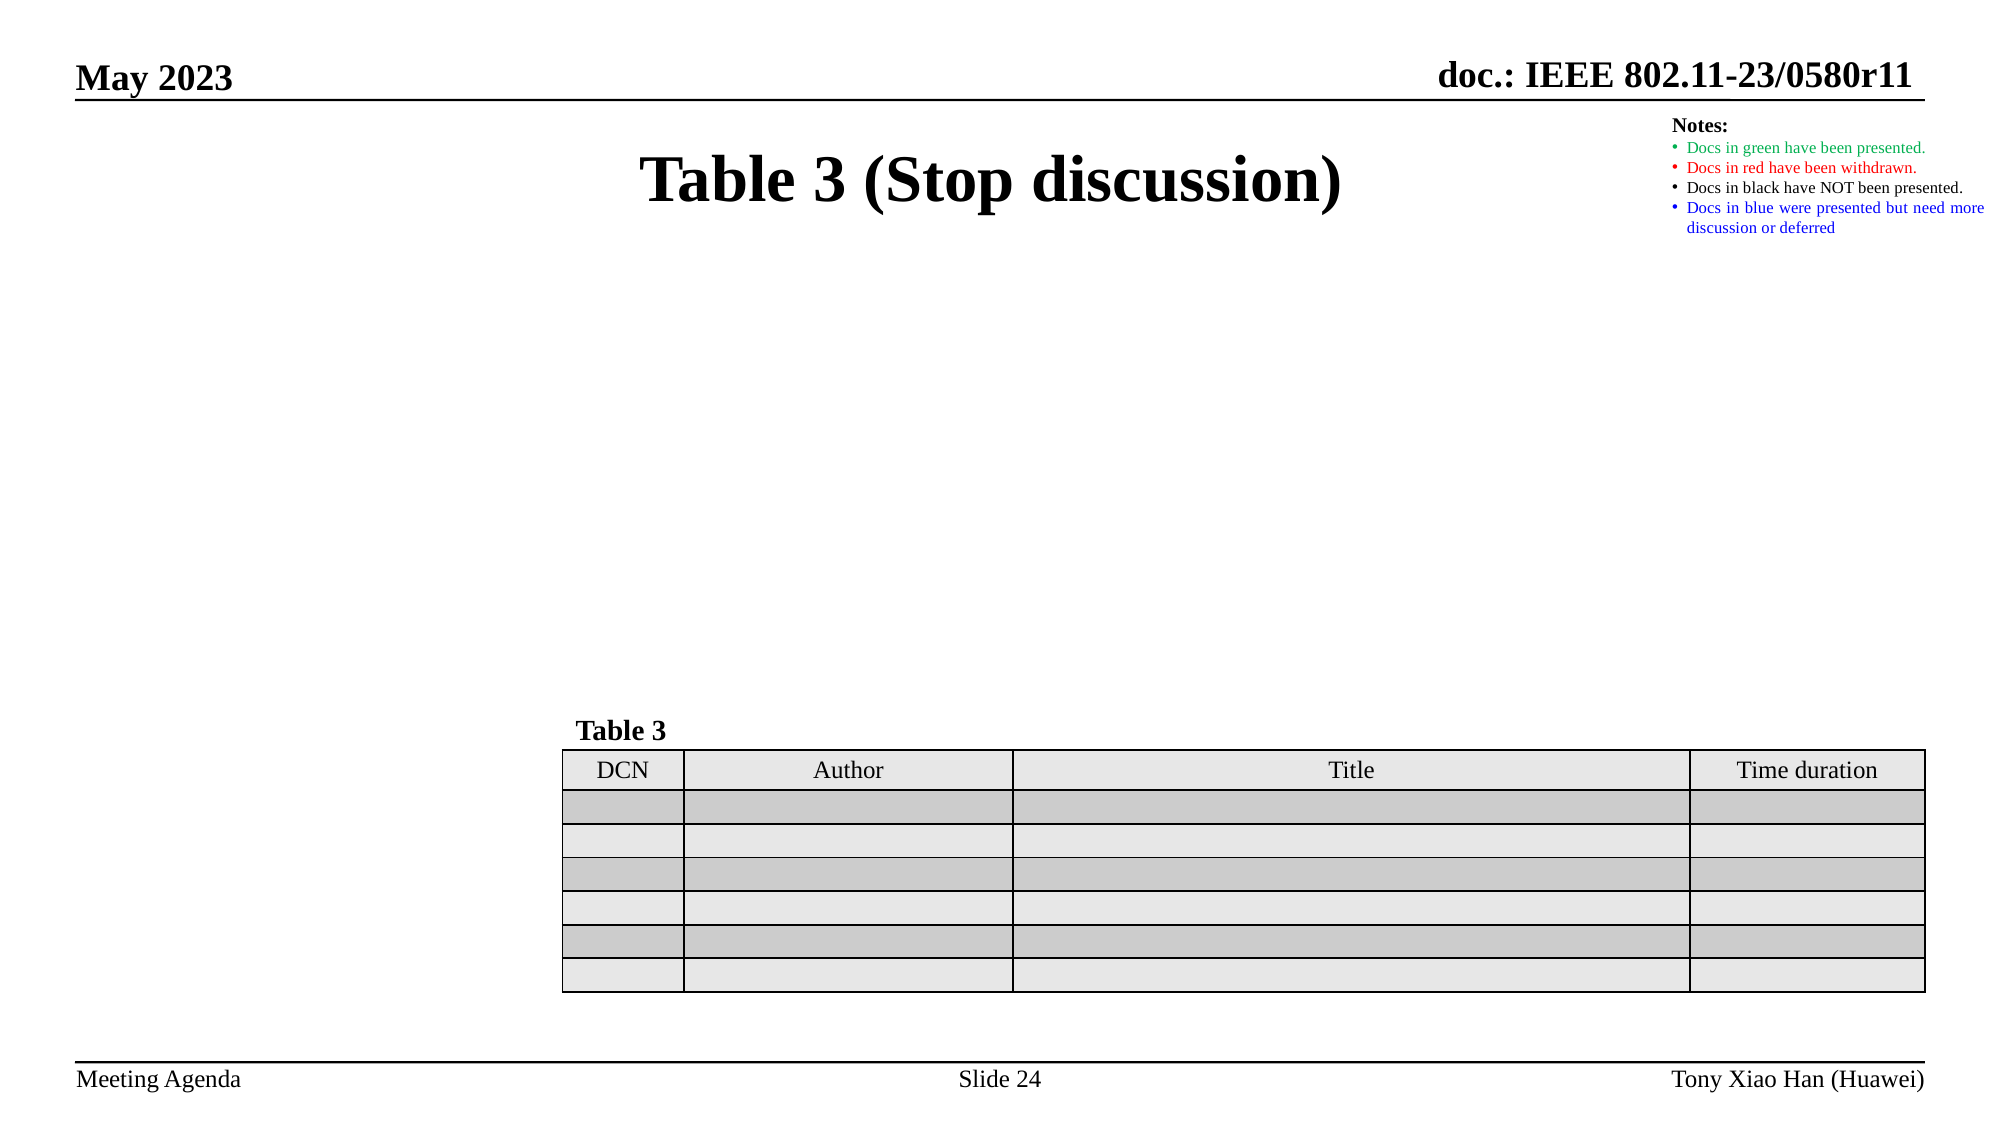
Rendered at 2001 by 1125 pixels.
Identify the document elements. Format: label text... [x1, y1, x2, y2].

table_cell [563, 791, 683, 823]
table_header Author [685, 751, 1012, 789]
table_cell [563, 892, 683, 924]
table_header Title [1014, 751, 1689, 789]
table_cell [1014, 858, 1689, 890]
table_cell [1691, 858, 1924, 890]
table_cell [685, 892, 1012, 924]
text_box Table 3 [560, 712, 711, 746]
table_cell [685, 858, 1012, 890]
table_cell [685, 791, 1012, 823]
table_cell [563, 959, 683, 991]
table_cell [685, 959, 1012, 991]
table_cell [685, 926, 1012, 957]
table_cell [1014, 791, 1689, 823]
table_cell [1691, 926, 1924, 957]
table_cell [1014, 892, 1689, 924]
table_cell [1014, 825, 1689, 857]
table_cell [563, 858, 683, 890]
table_cell [685, 825, 1012, 857]
text_box Notes: Docs in green have been presented. Docs in red have been withdrawn. Docs in black have NOT been presented. Docs in blue were presented but need more discussion or deferred [1657, 104, 2000, 246]
table_header DCN [563, 751, 683, 789]
text_box Table 3 (Stop discussion) [362, 87, 1638, 263]
table_header Time duration [1691, 751, 1924, 789]
table_cell [1014, 959, 1689, 991]
table_cell [1691, 892, 1924, 924]
table_cell [1691, 791, 1924, 823]
table_cell [563, 926, 683, 957]
table_cell [563, 825, 683, 857]
table_cell [1691, 959, 1924, 991]
table_cell [1691, 825, 1924, 857]
table_cell [1014, 926, 1689, 957]
